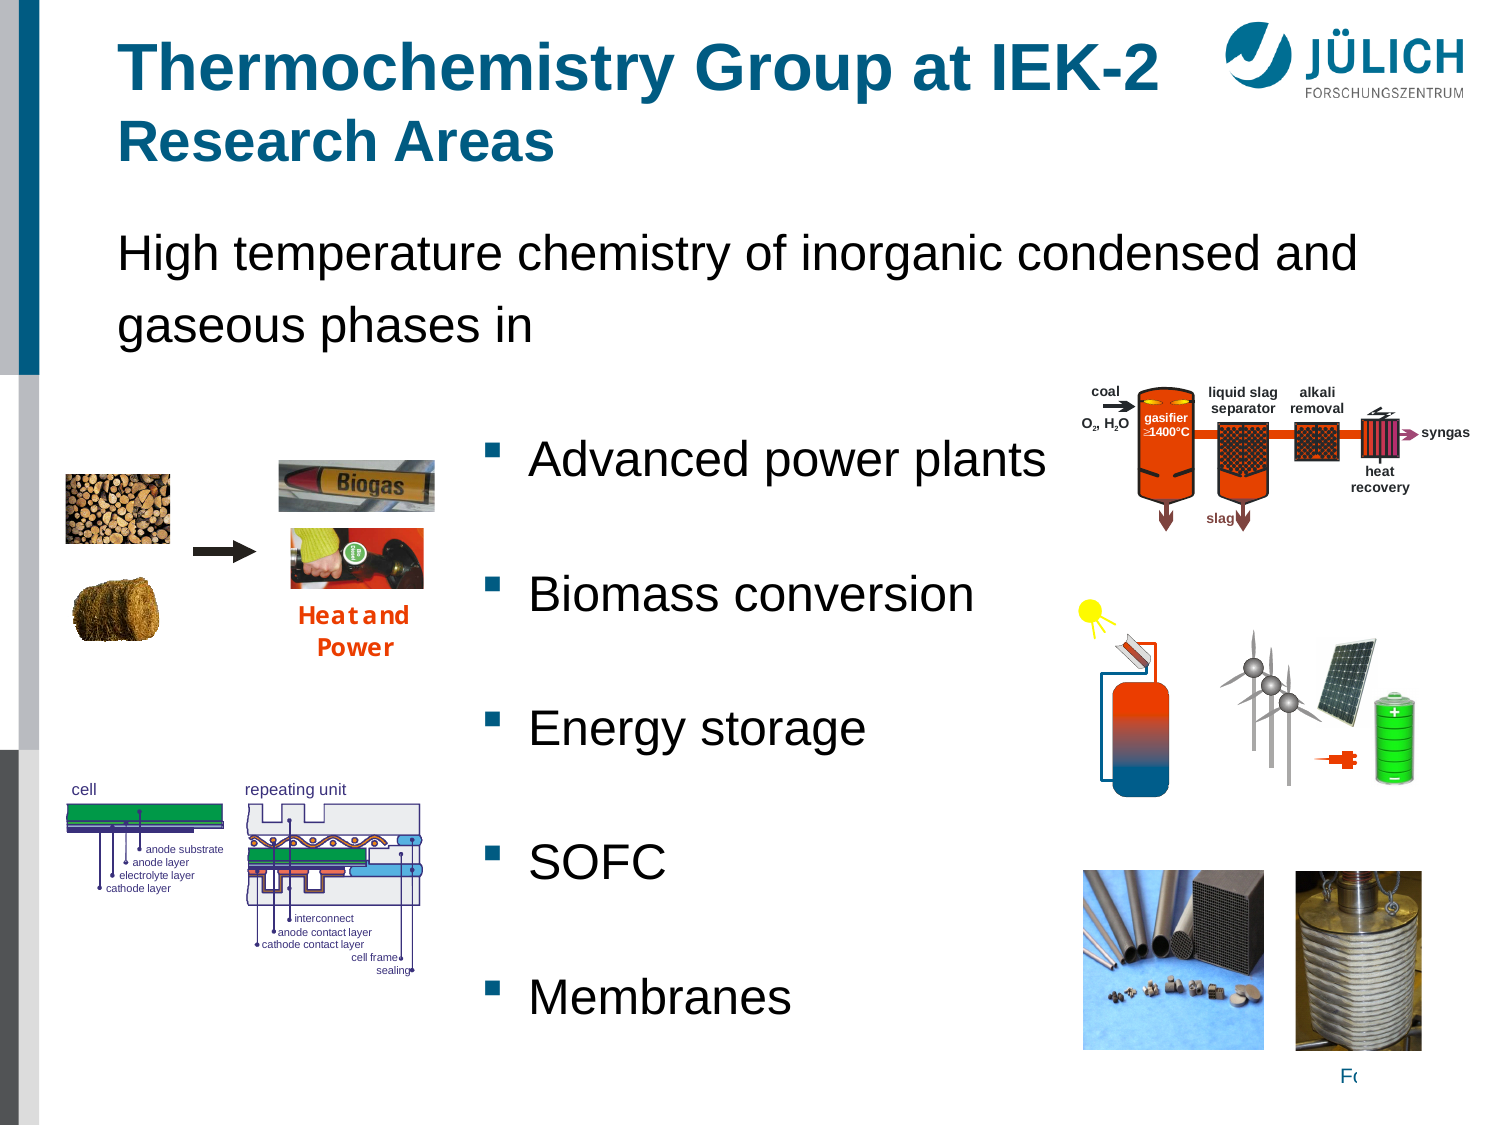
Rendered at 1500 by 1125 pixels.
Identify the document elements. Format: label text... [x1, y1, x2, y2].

list High temperature chemistry of inorganic condensed and gaseous phases in Advanced power plants Biomass conversion Energy storage SOFC Membranes [117, 208, 1444, 1014]
picture [64, 458, 437, 658]
picture [1080, 384, 1471, 534]
title Thermochemistry Group at IEK-2 Research Areas [117, 23, 1346, 208]
picture [64, 781, 444, 979]
picture [1081, 869, 1424, 1053]
picture [1224, 20, 1463, 98]
picture [1076, 597, 1421, 799]
